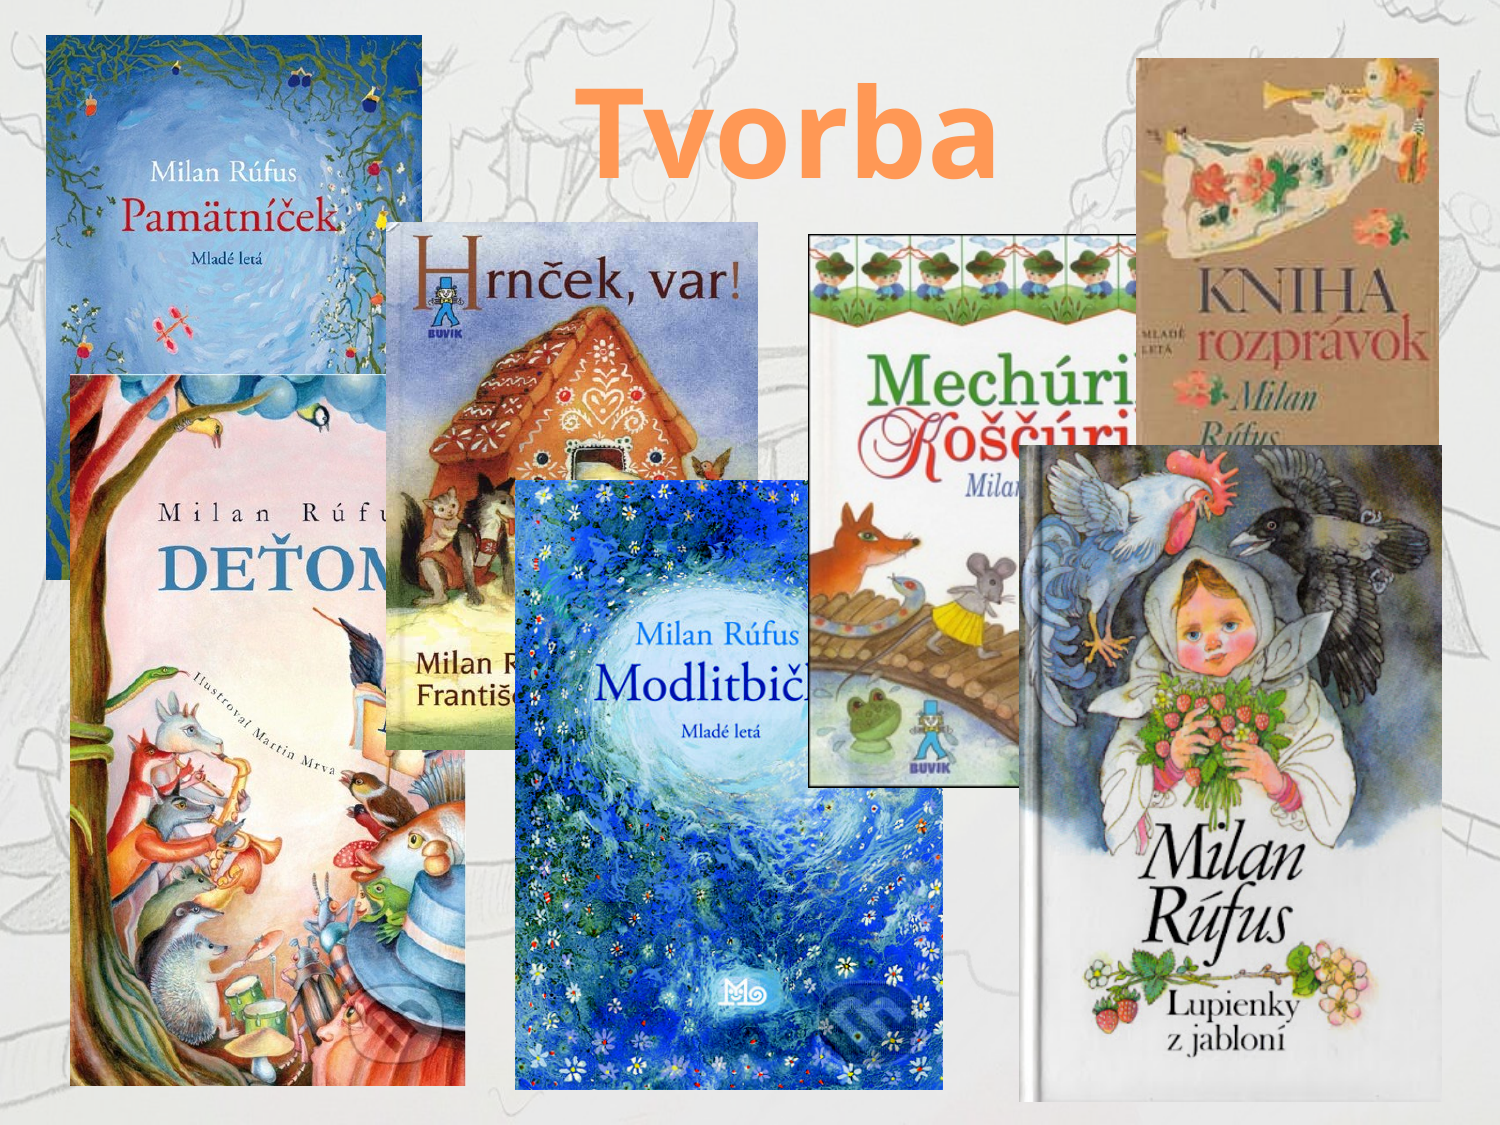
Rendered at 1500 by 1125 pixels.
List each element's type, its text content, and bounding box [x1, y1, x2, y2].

picture [46, 34, 1442, 1103]
title Tvorba [423, 35, 1250, 223]
